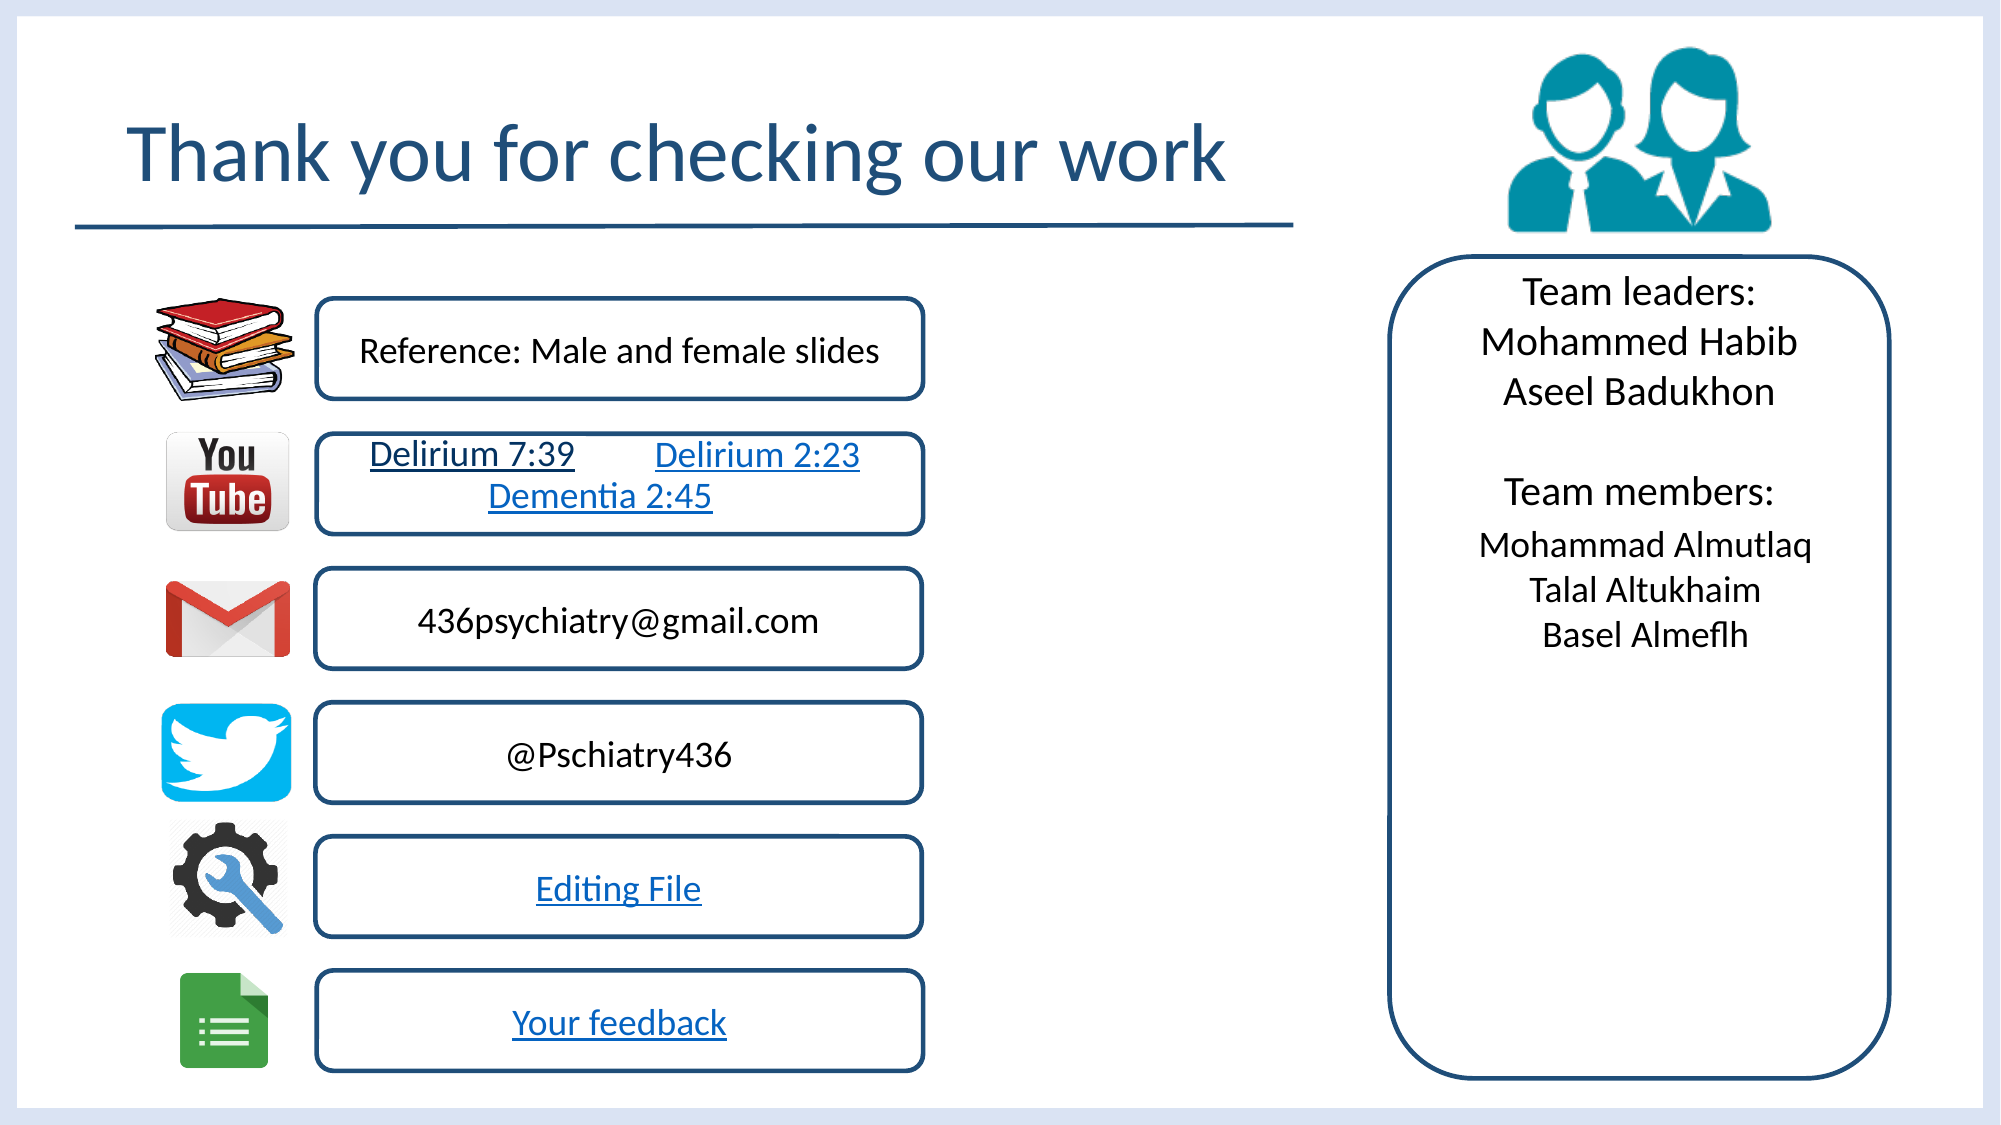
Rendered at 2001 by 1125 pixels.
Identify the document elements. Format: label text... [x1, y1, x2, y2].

picture [168, 818, 288, 938]
text_box Delirium 7:39 [354, 421, 717, 482]
picture [158, 966, 290, 1075]
picture [139, 409, 316, 553]
picture [158, 701, 294, 804]
picture [1506, 22, 1773, 254]
text_box Mohammad Almutlaq Talal Altukhaim Basel Almeflh [1429, 512, 1863, 662]
picture [166, 568, 290, 669]
text_box Dementia 2:45 [473, 463, 744, 524]
text_box Delirium 2:23 [640, 422, 898, 482]
picture [132, 298, 317, 401]
